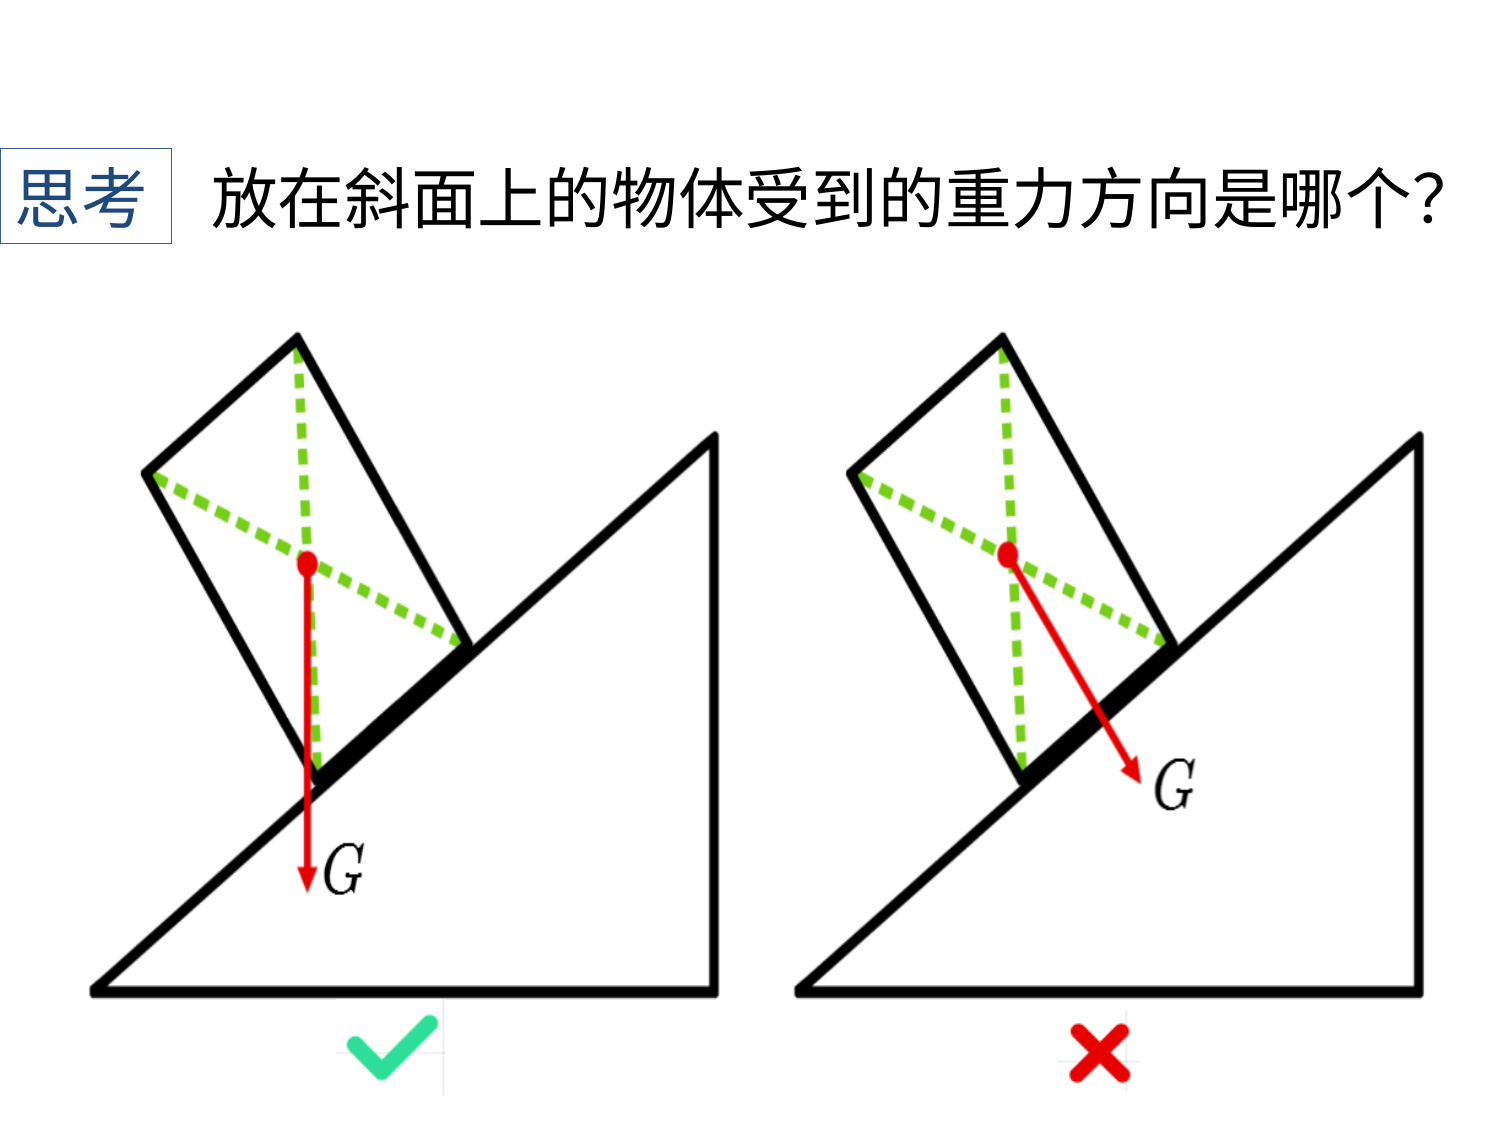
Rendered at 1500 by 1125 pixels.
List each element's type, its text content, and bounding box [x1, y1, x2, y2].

text_box 思考 [0, 148, 172, 244]
picture [0, 255, 1500, 1096]
text_box 放在斜面上的物体受到的重力方向是哪个？ [196, 148, 1495, 244]
